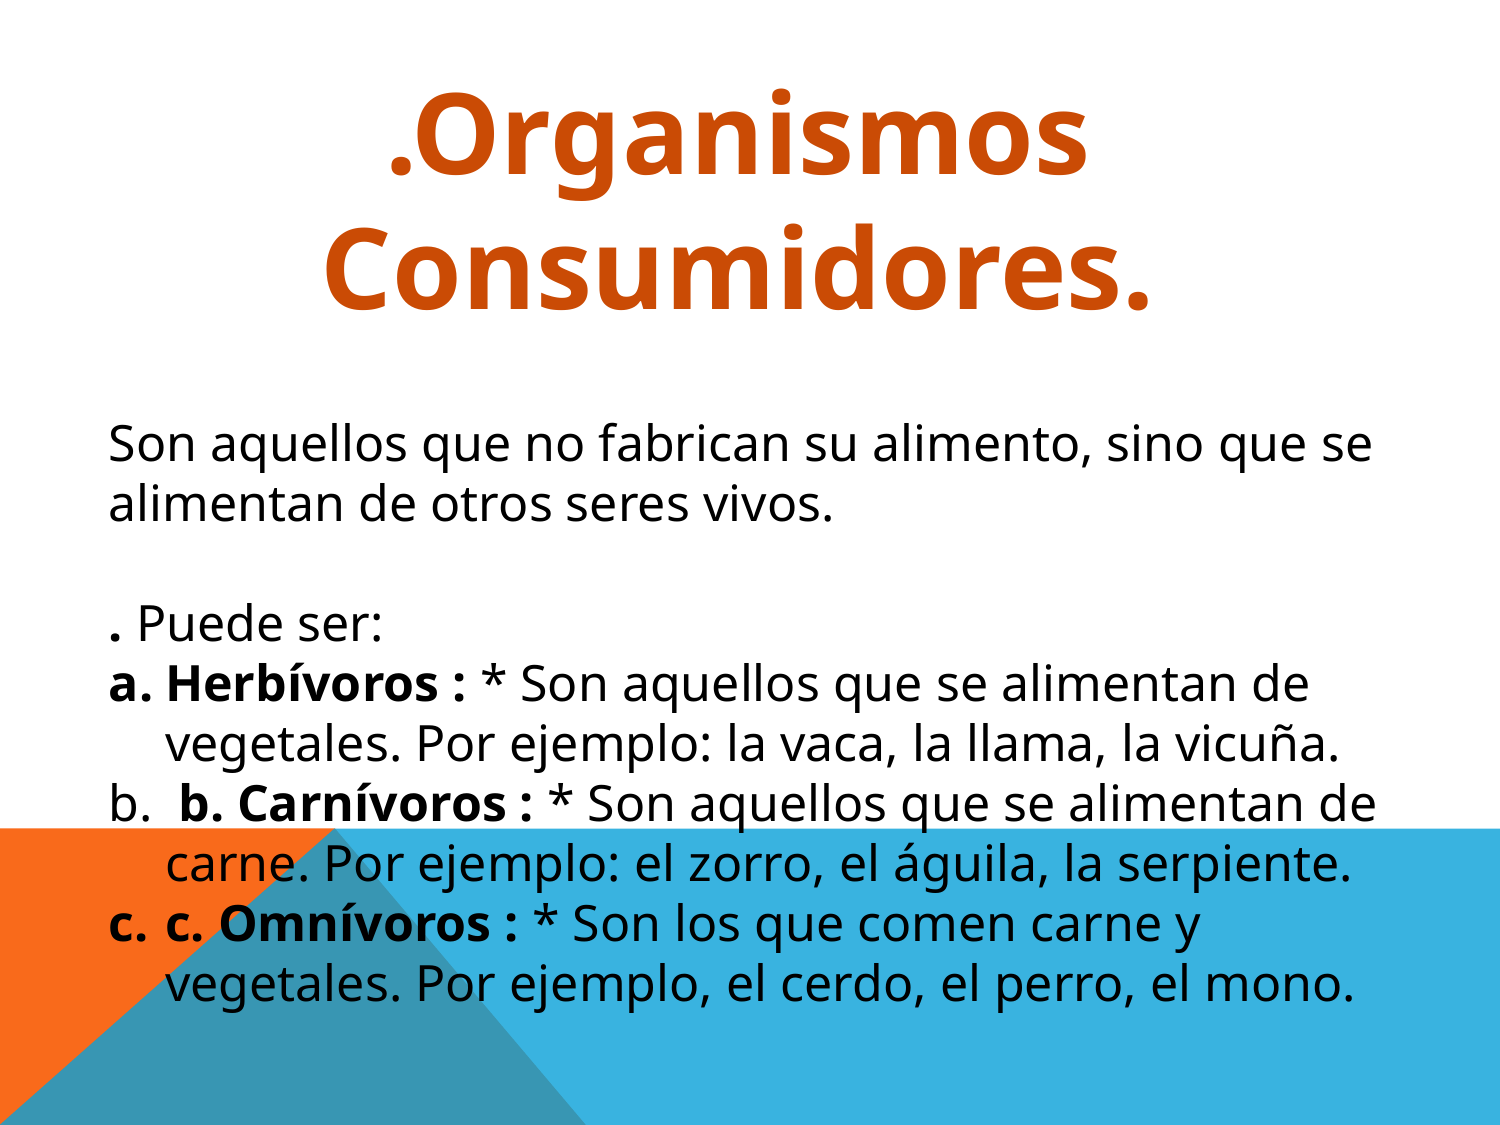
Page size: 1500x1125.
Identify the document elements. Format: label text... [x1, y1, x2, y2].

text_box .Organismos Consumidores. [147, 54, 1329, 314]
text_box Son aquellos que no fabrican su alimento, sino que se alimentan de otros seres vivos. . Puede ser: Herbívoros : * Son aquellos que se alimentan de vegetales. Por ejemplo: la vaca, la llama, la vicuña. b. Carnívoros : * Son aquellos que se alimentan de carne. Por ejemplo: el zorro, el águila, la serpiente. c. Omnívoros : * Son los que comen carne y vegetales. Por ejemplo, el cerdo, el perro, el mono. [94, 314, 1435, 1125]
